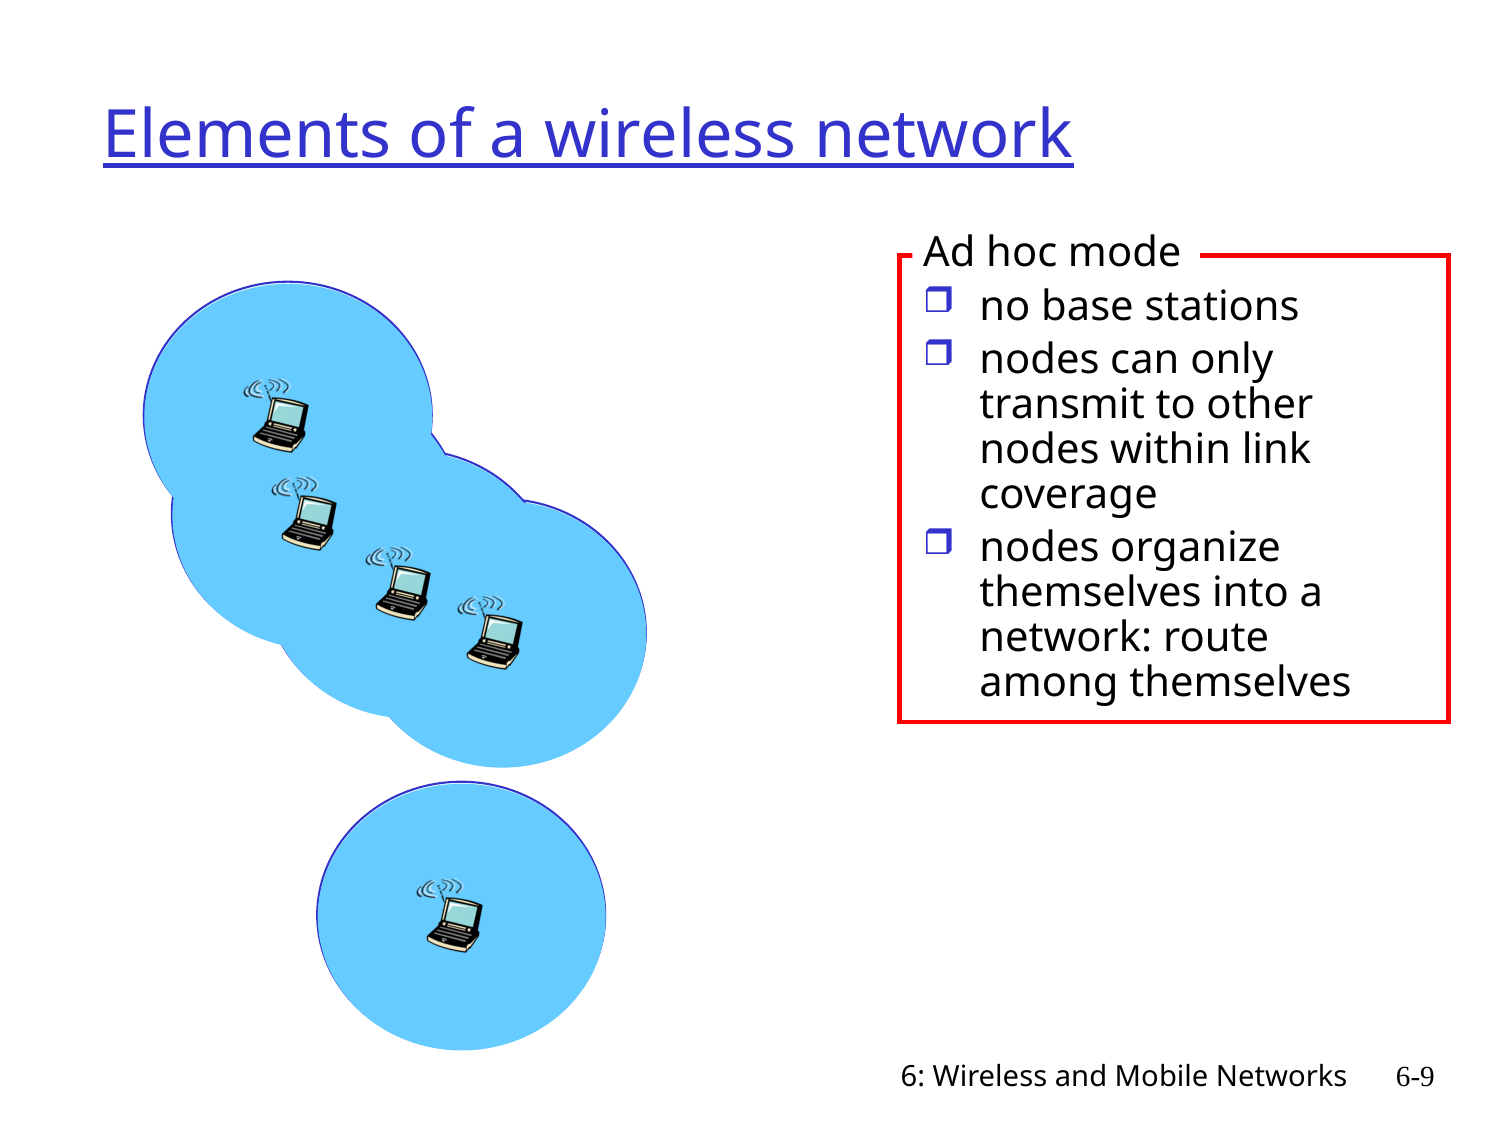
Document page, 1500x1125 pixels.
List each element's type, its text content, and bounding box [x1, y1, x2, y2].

title Elements of a wireless network [87, 37, 1363, 225]
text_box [144, 240, 726, 1051]
footer 6: Wireless and Mobile Networks [728, 1049, 1338, 1125]
text_box [899, 255, 1449, 723]
slide_number 6-9 [1338, 1049, 1451, 1125]
text_box Ad hoc mode no base stations nodes can only transmit to other nodes within link coverage nodes organize themselves into a network: route among themselves [908, 223, 1425, 647]
